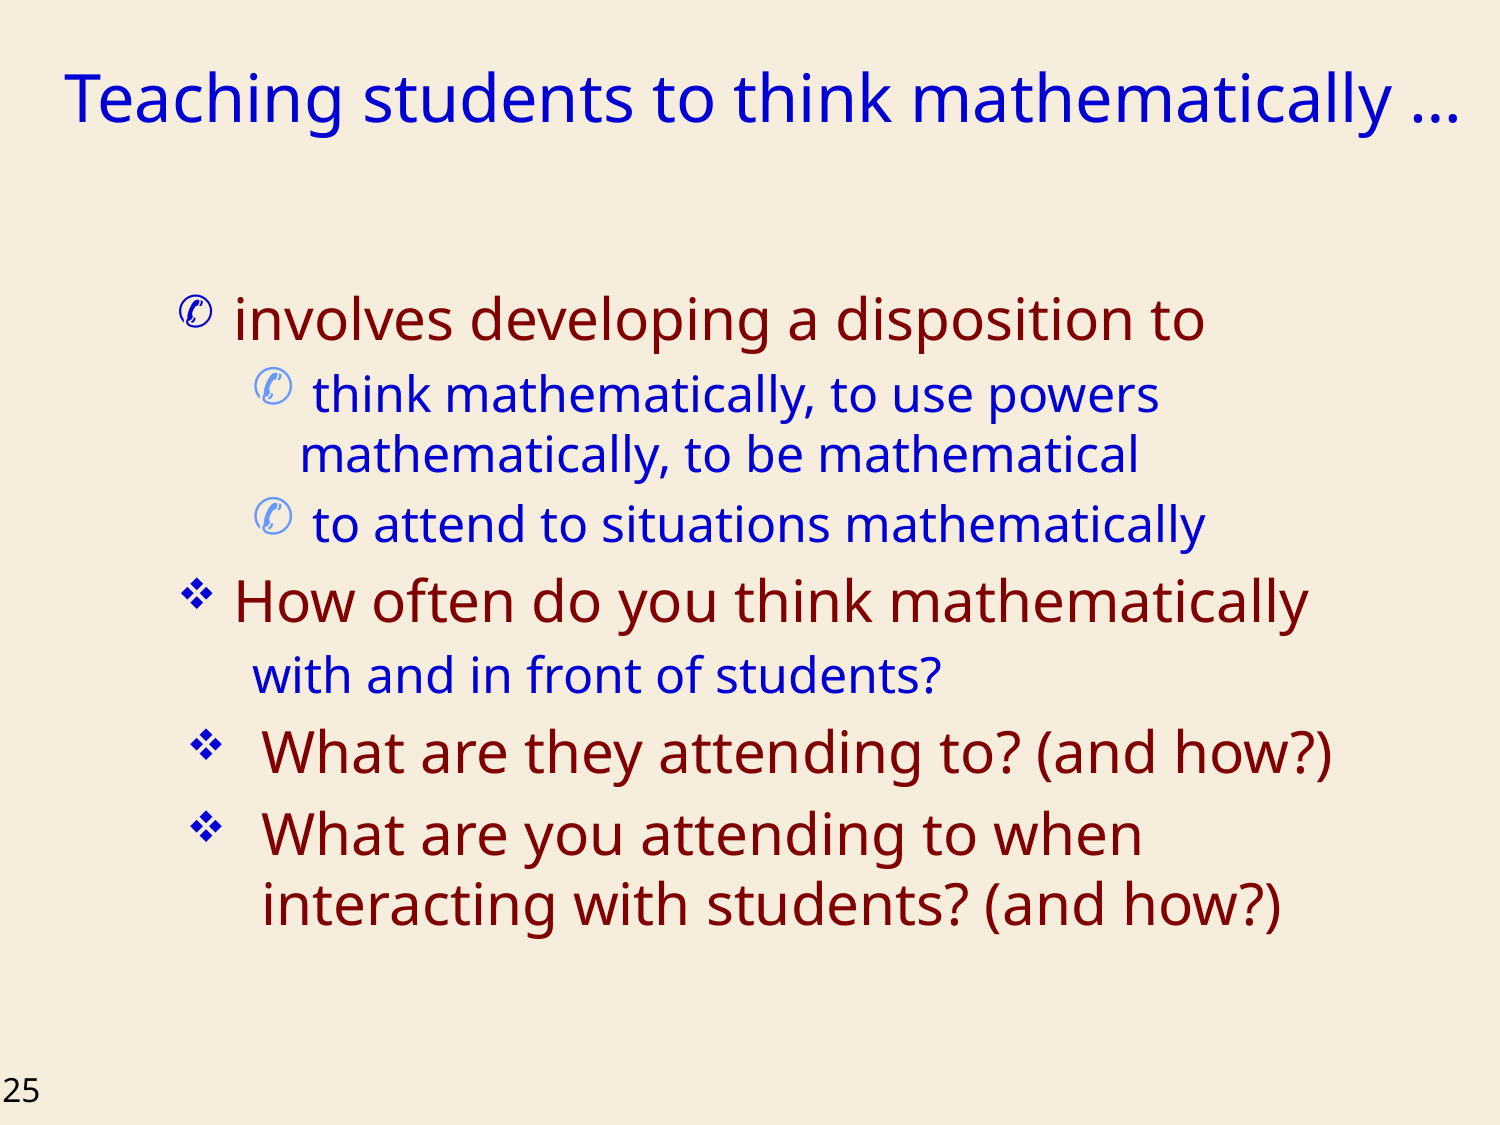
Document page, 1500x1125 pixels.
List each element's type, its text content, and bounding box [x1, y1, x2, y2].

list involves developing a disposition to think mathematically, to use powers mathematically, to be mathematical to attend to situations mathematically How often do you think mathematically with and in front of students? What are they attending to? (and how?) What are you attending to when interacting with students? (and how?) [161, 274, 1431, 989]
title Teaching students to think mathematically … [49, 0, 1500, 144]
